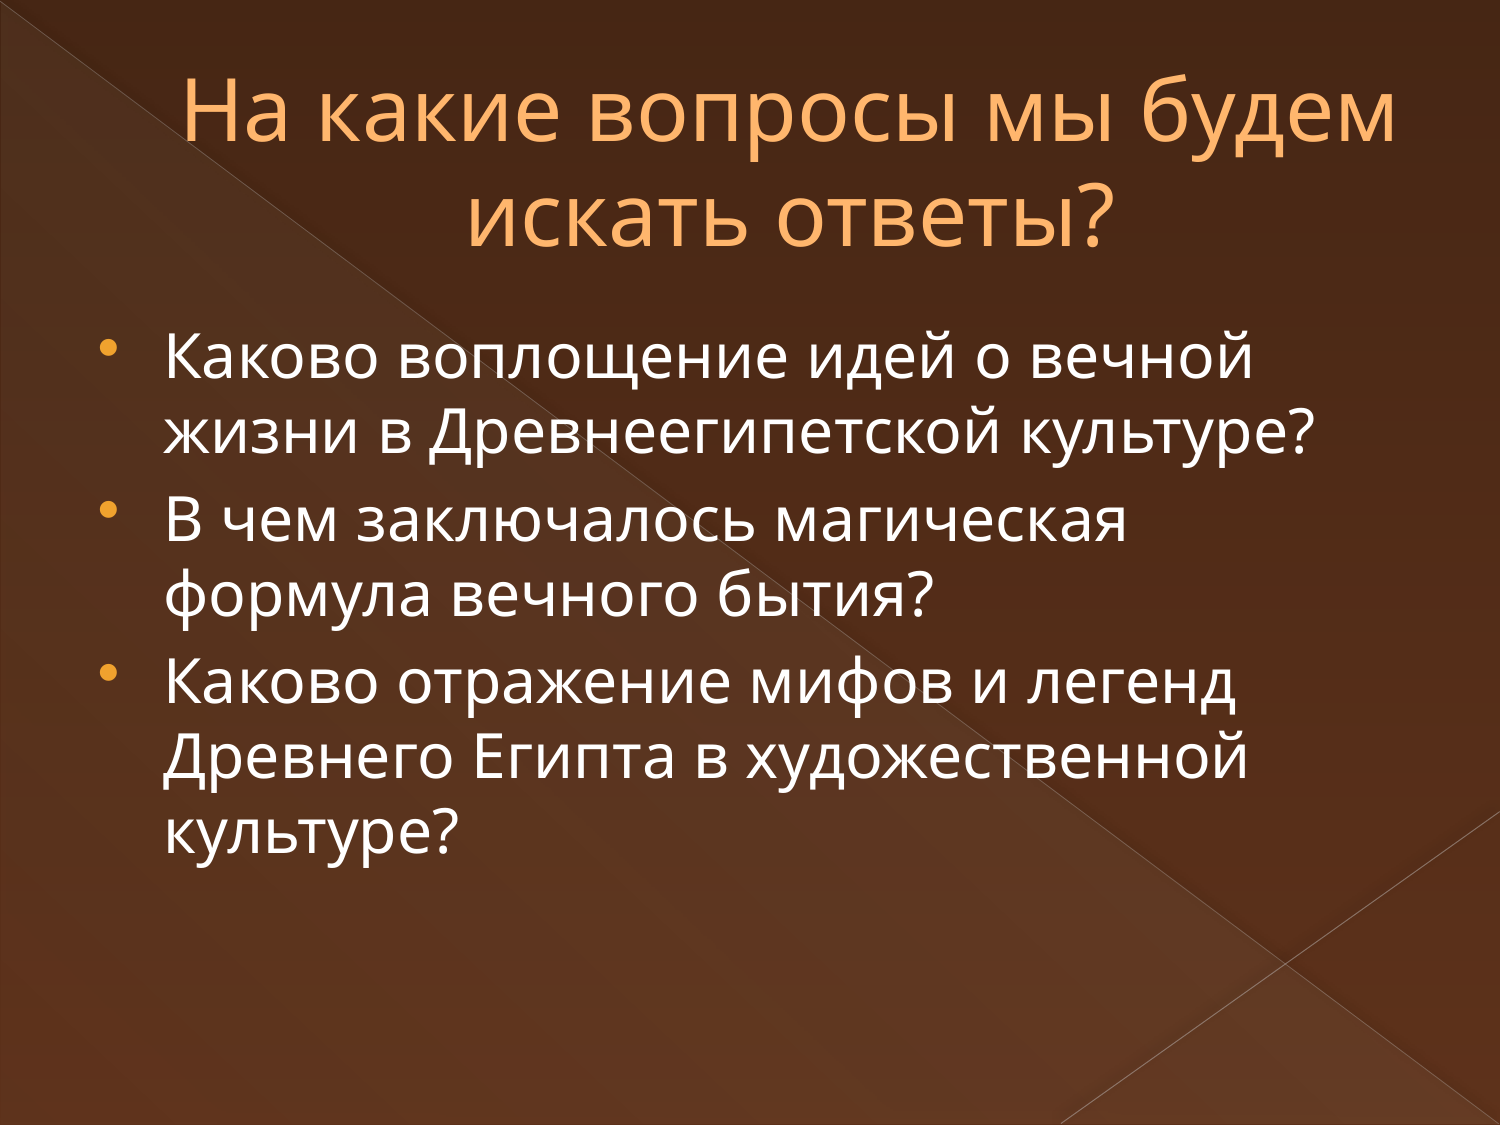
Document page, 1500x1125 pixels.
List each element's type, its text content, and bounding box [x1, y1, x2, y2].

title На какие вопросы мы будем искать ответы? [75, 43, 1425, 274]
list Каково воплощение идей о вечной жизни в Древнеегипетской культуре? В чем заключалось магическая формула вечного бытия? Каково отражение мифов и легенд Древнего Египта в художественной культуре? [75, 308, 1425, 1059]
